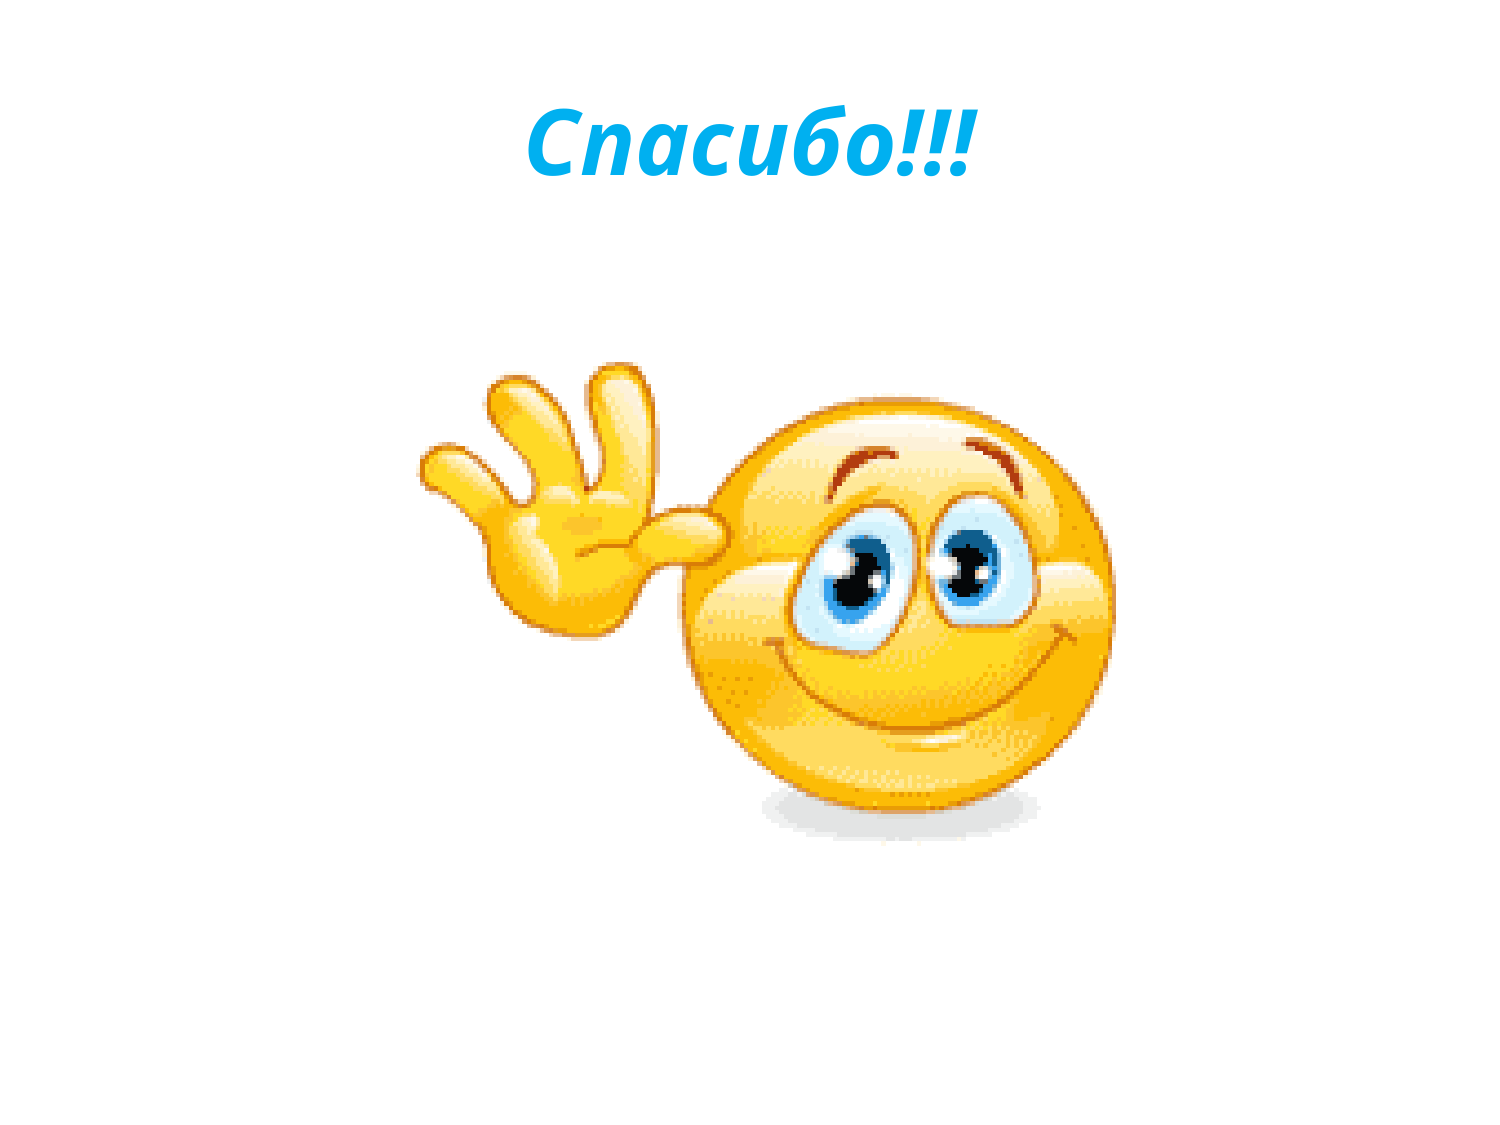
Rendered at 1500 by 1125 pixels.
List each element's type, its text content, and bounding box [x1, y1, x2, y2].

title Спасибо!!! [75, 45, 1425, 233]
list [300, 349, 1148, 847]
